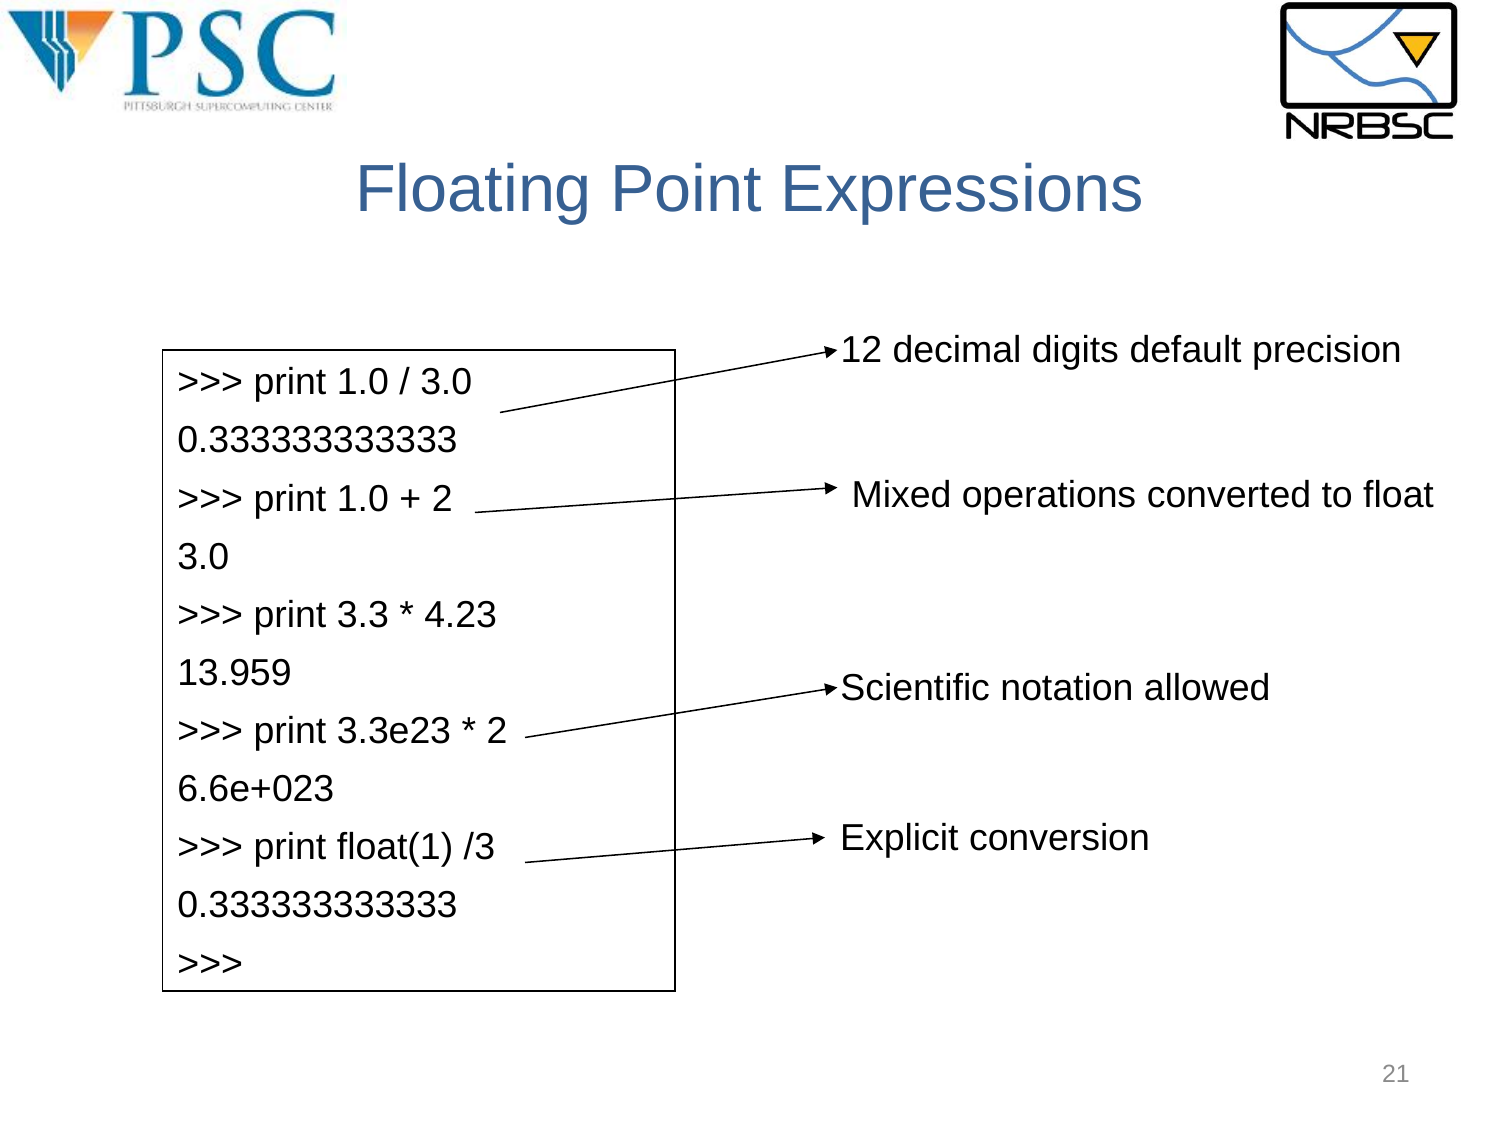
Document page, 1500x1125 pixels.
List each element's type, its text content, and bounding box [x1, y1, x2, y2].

text_box [524, 832, 825, 863]
title Floating Point Expressions [75, 137, 1425, 283]
text_box >>> print 1.0 / 3.0 0.333333333333 >>> print 1.0 + 2 3.0 >>> print 3.3 * 4.23 13.959 >>> print 3.3e23 * 2 6.6e+023 >>> print float(1) /3 0.333333333333 >>> [162, 349, 675, 991]
text_box [474, 482, 836, 513]
picture [0, 0, 347, 127]
text_box Explicit conversion [825, 805, 1165, 866]
text_box 12 decimal digits default precision [825, 317, 1417, 378]
picture [1275, 0, 1463, 145]
slide_number 21 [1074, 1042, 1425, 1103]
text_box Scientific notation allowed [825, 655, 1286, 716]
text_box Mixed operations converted to float [836, 462, 1450, 523]
